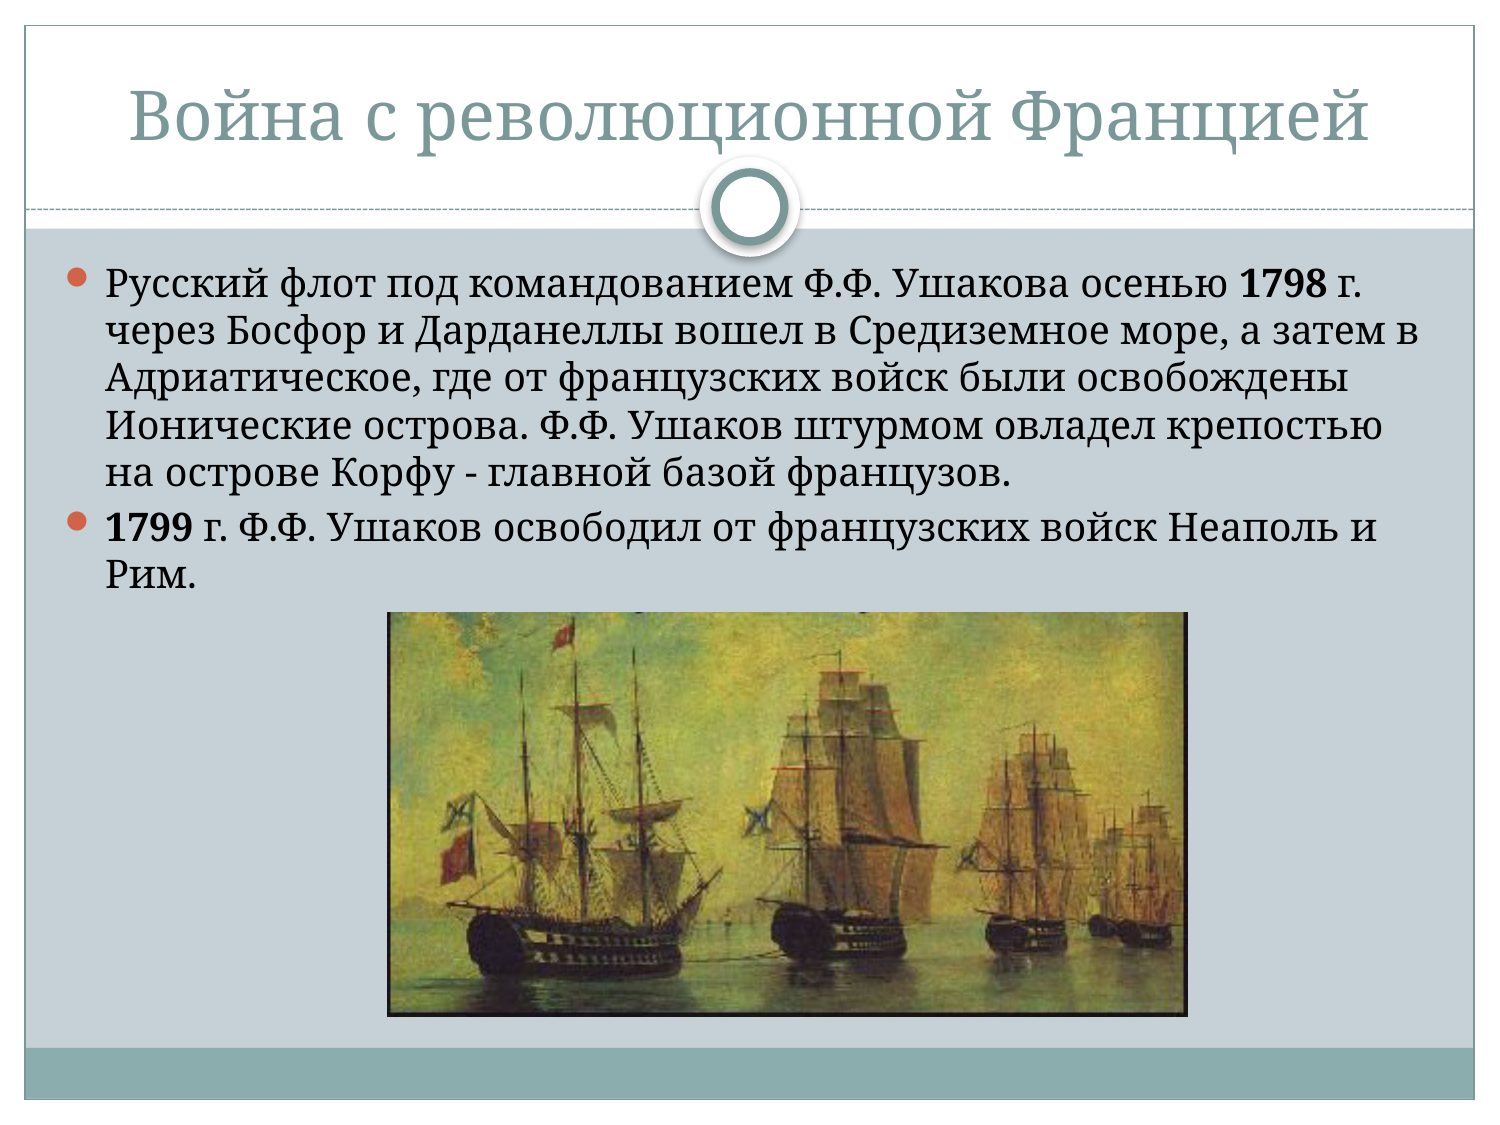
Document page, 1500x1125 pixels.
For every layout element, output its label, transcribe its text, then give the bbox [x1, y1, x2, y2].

title Война с революционной Францией [49, 37, 1450, 162]
list Русский флот под командованием Ф.Ф. Ушакова осенью 1798 г. через Босфор и Дарданеллы вошел в Средиземное море, а затем в Адриатическое, где от французских войск были освобождены Ионические острова. Ф.Ф. Ушаков штурмом овладел крепостью на острове Корфу - главной базой французов. 1799 г. Ф.Ф. Ушаков освободил от французских войск Неаполь и Рим. [49, 250, 1445, 638]
picture [387, 612, 1188, 1017]
